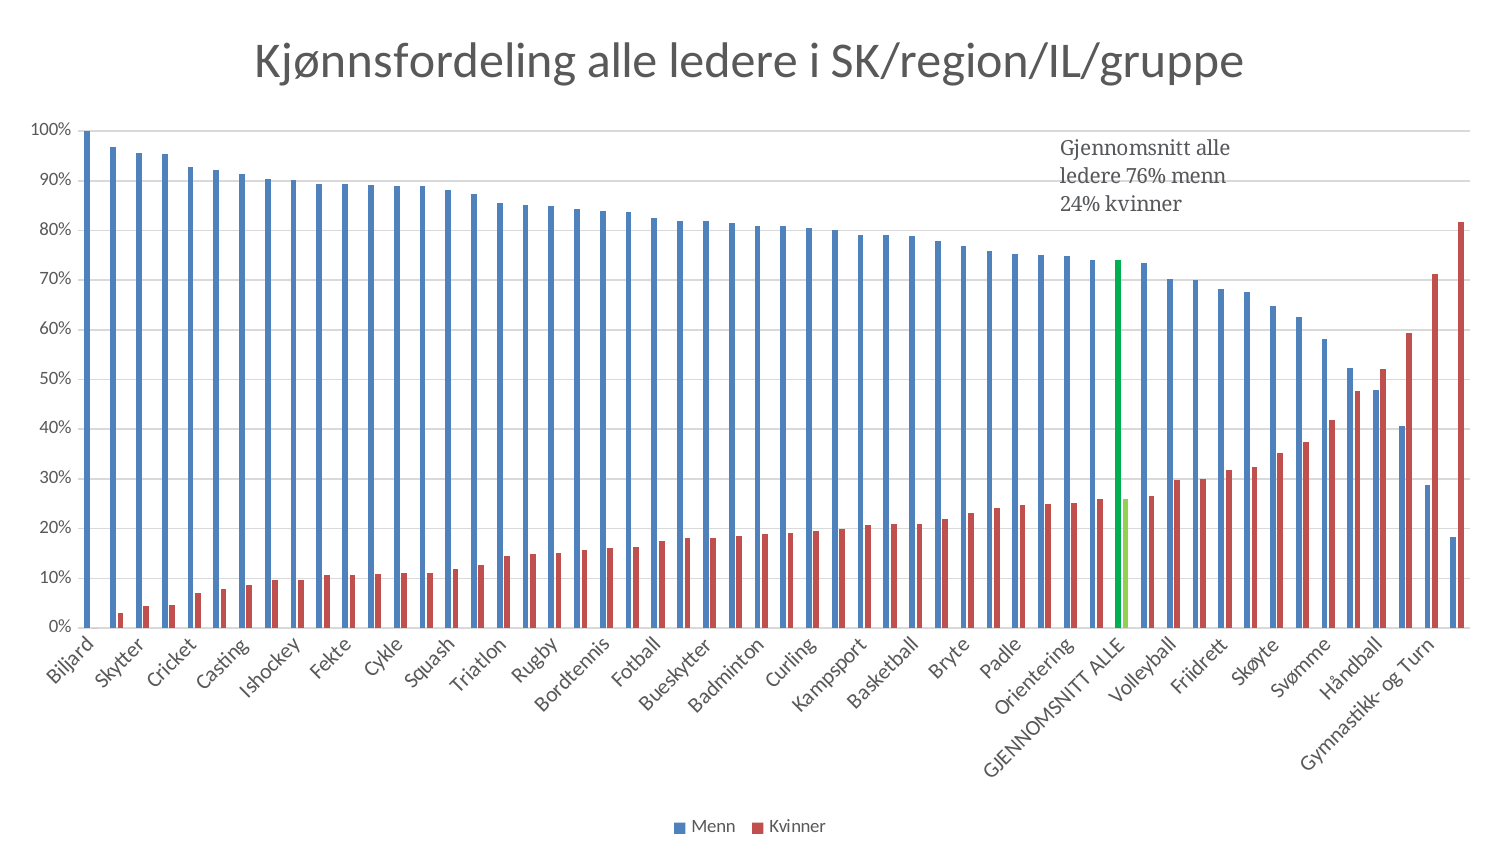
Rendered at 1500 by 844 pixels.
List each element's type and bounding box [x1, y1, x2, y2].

chart [0, 0, 1500, 844]
